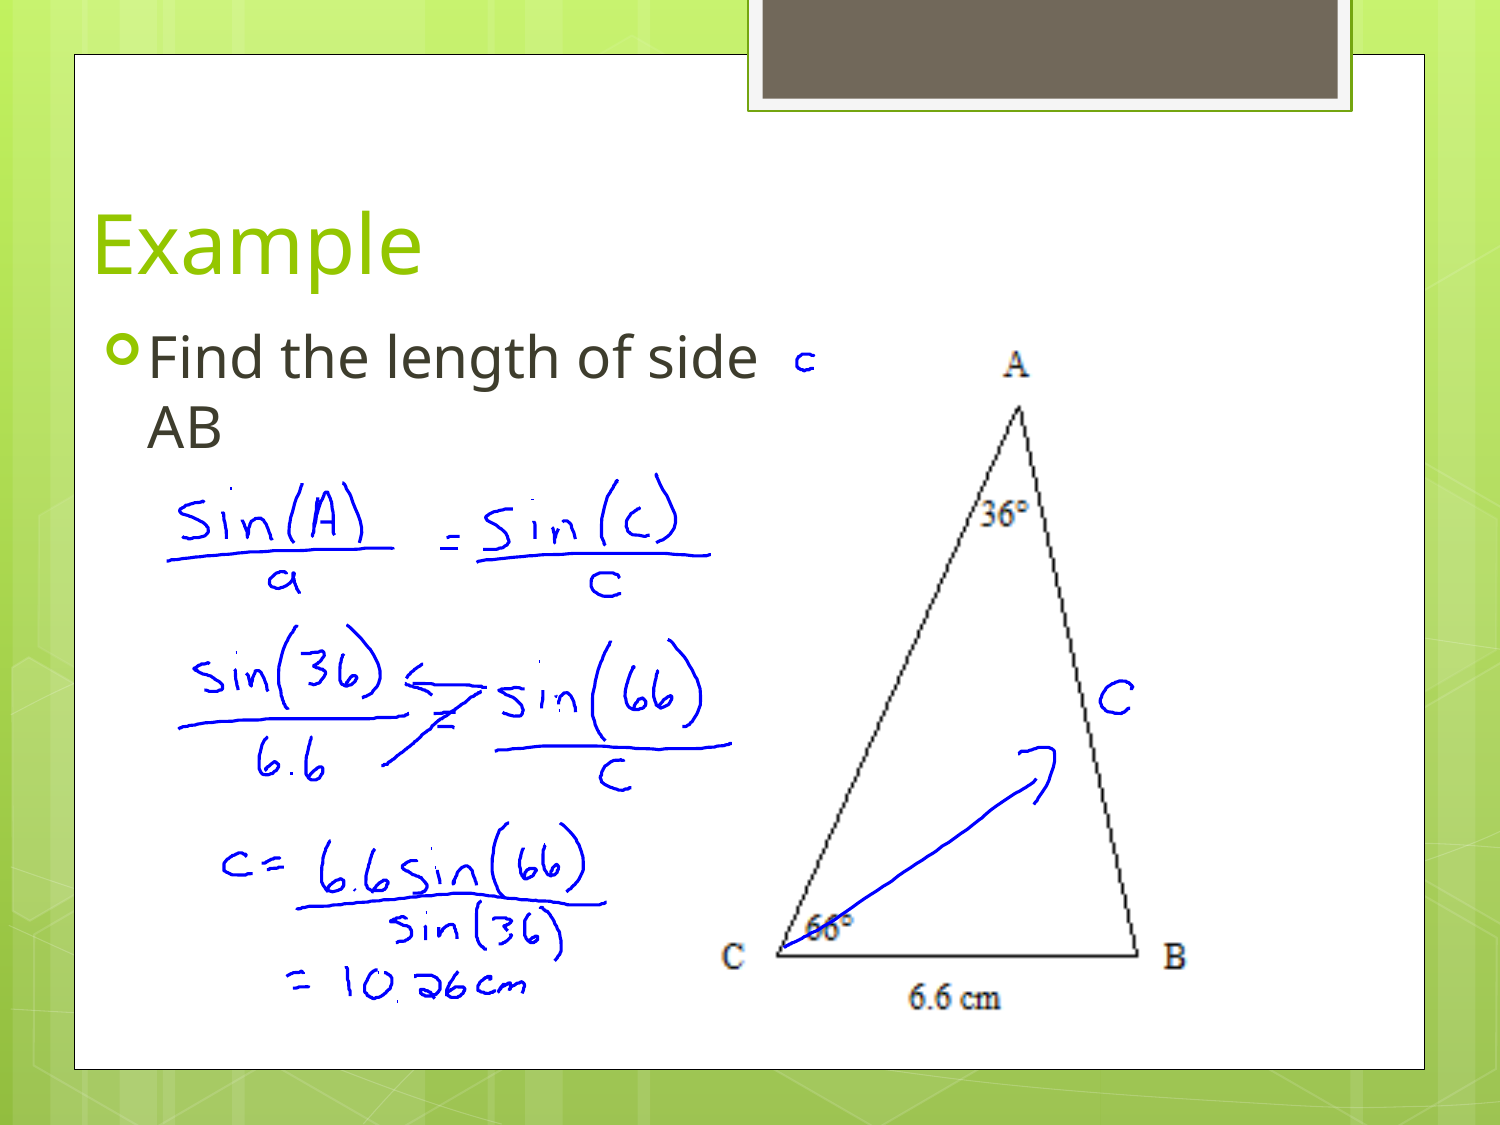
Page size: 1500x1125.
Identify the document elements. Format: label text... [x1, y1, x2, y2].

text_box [178, 624, 456, 781]
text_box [783, 747, 1055, 949]
title Example [75, 111, 1425, 299]
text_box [346, 998, 525, 1002]
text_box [223, 852, 284, 876]
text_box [461, 663, 488, 766]
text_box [179, 487, 273, 541]
list Find the length of side AB [76, 312, 812, 1052]
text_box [286, 822, 607, 989]
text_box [439, 473, 712, 597]
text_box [193, 624, 298, 710]
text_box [166, 482, 394, 594]
picture [667, 298, 1398, 1039]
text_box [494, 639, 732, 791]
